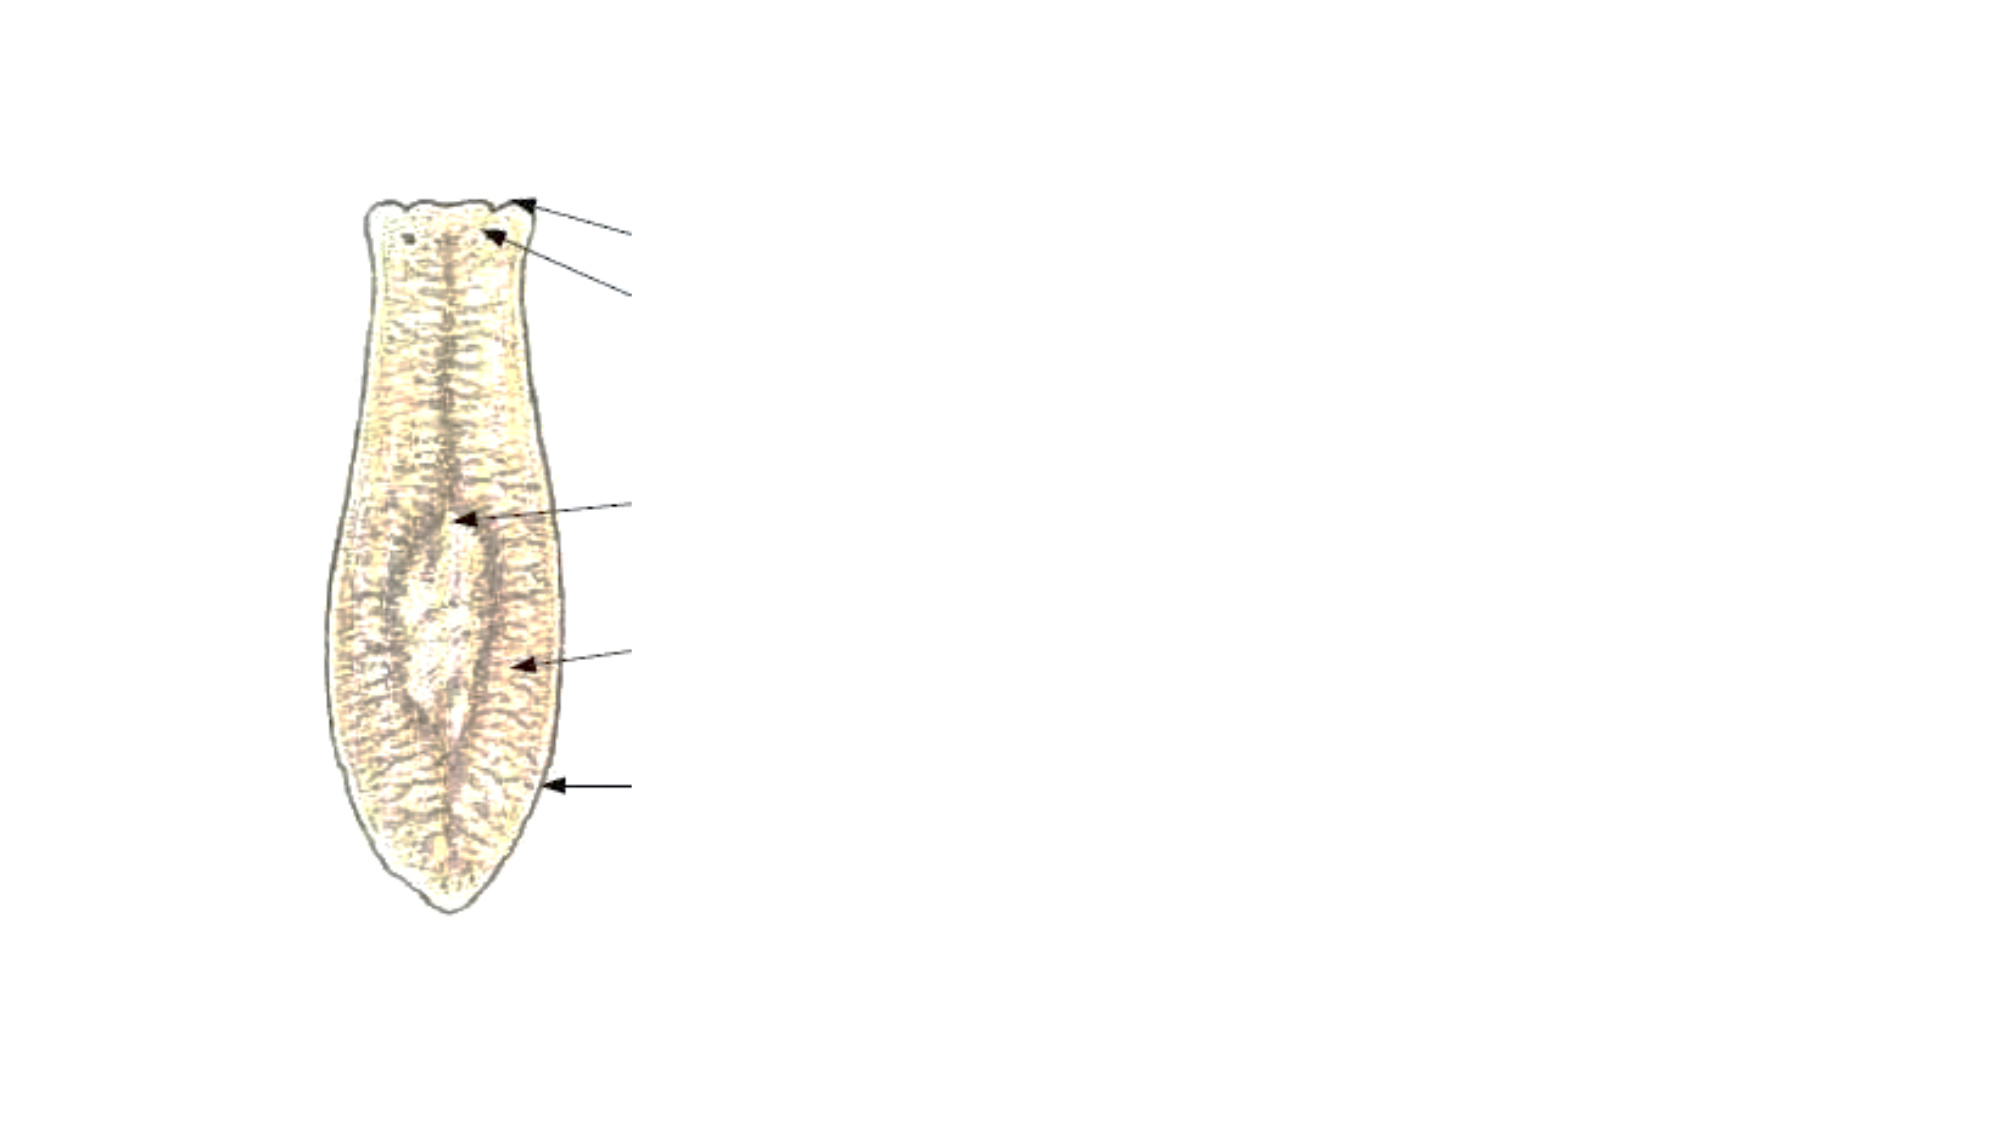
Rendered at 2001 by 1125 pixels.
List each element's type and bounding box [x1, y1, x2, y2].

picture [274, 145, 632, 935]
